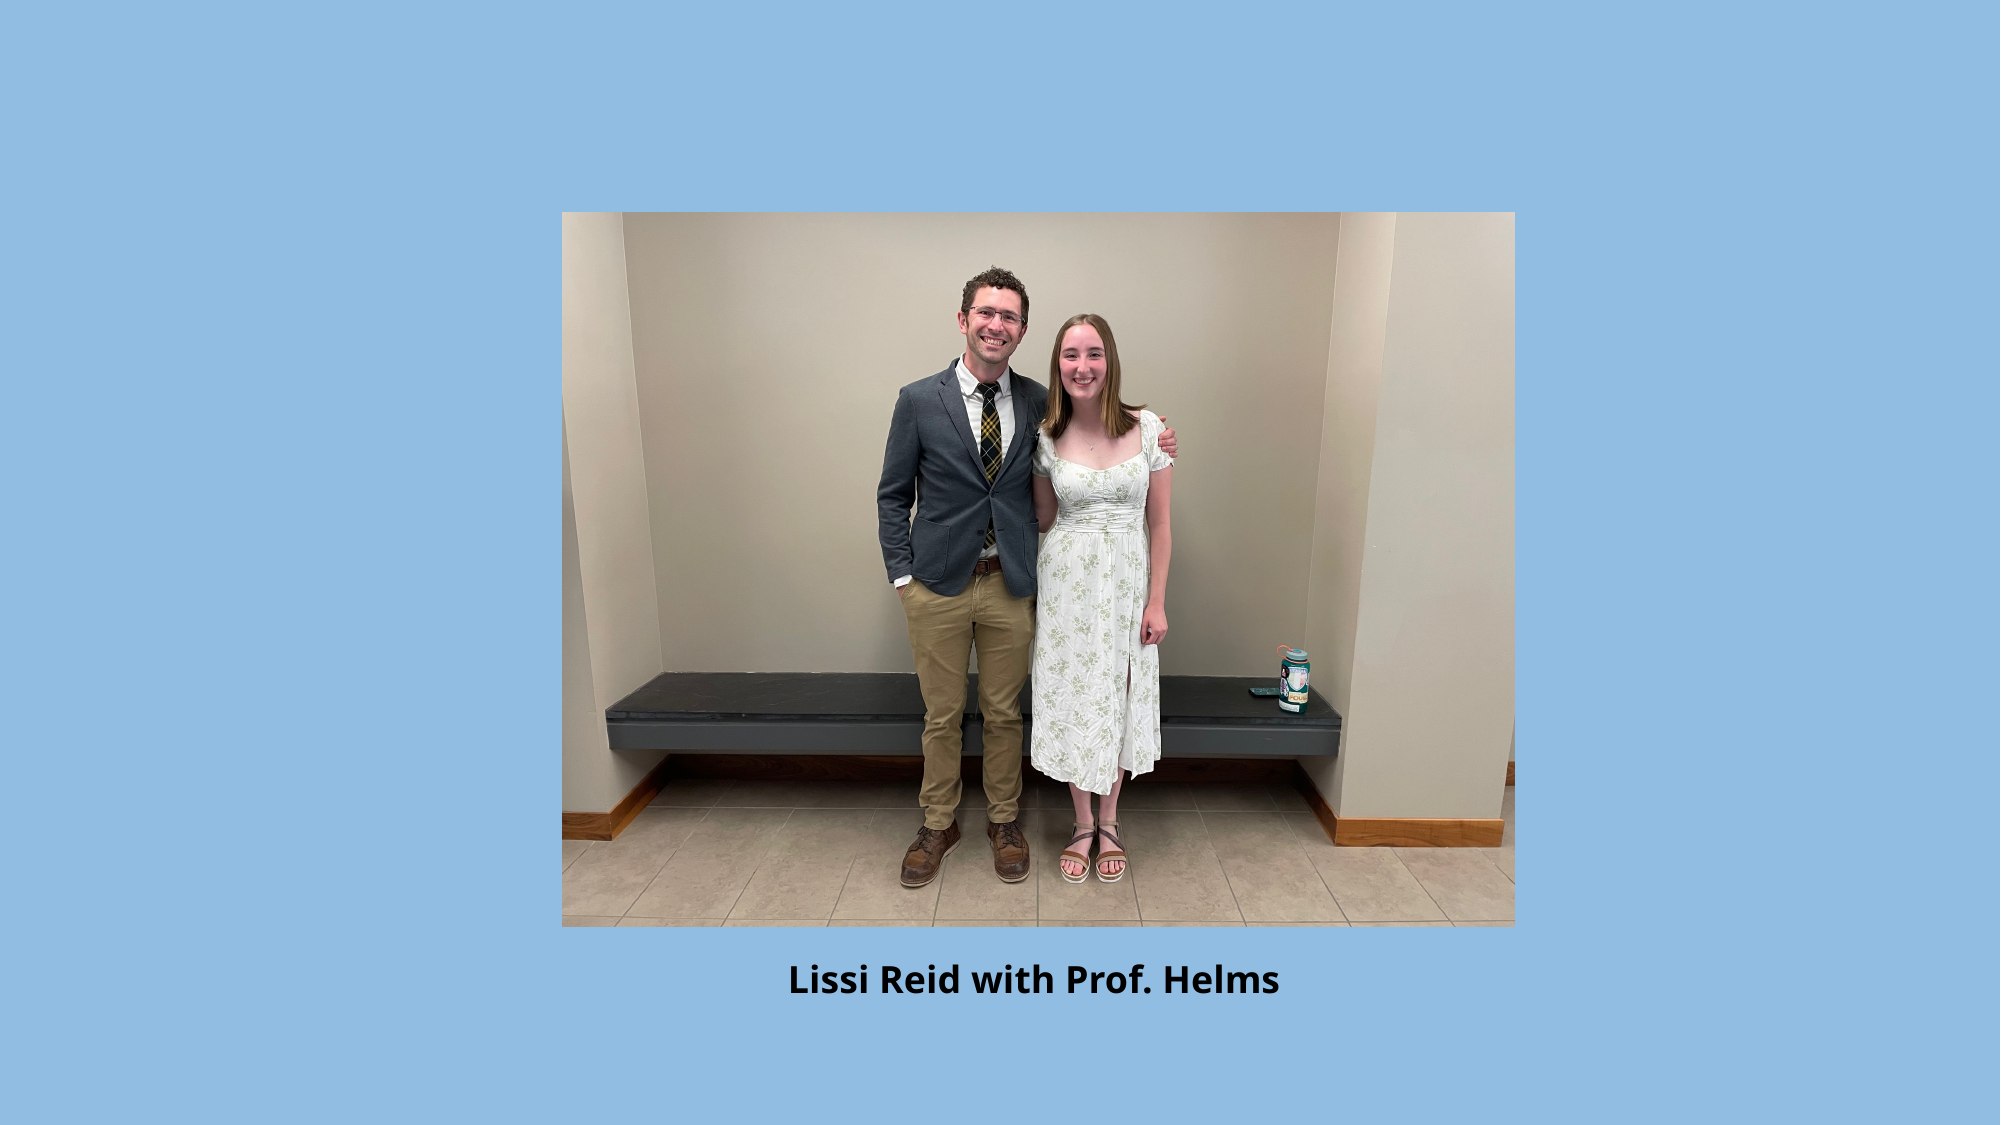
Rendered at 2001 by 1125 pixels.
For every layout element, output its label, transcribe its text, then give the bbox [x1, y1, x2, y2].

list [562, 212, 1515, 927]
title Lissi Reid with Prof. Helms [562, 946, 1506, 1017]
